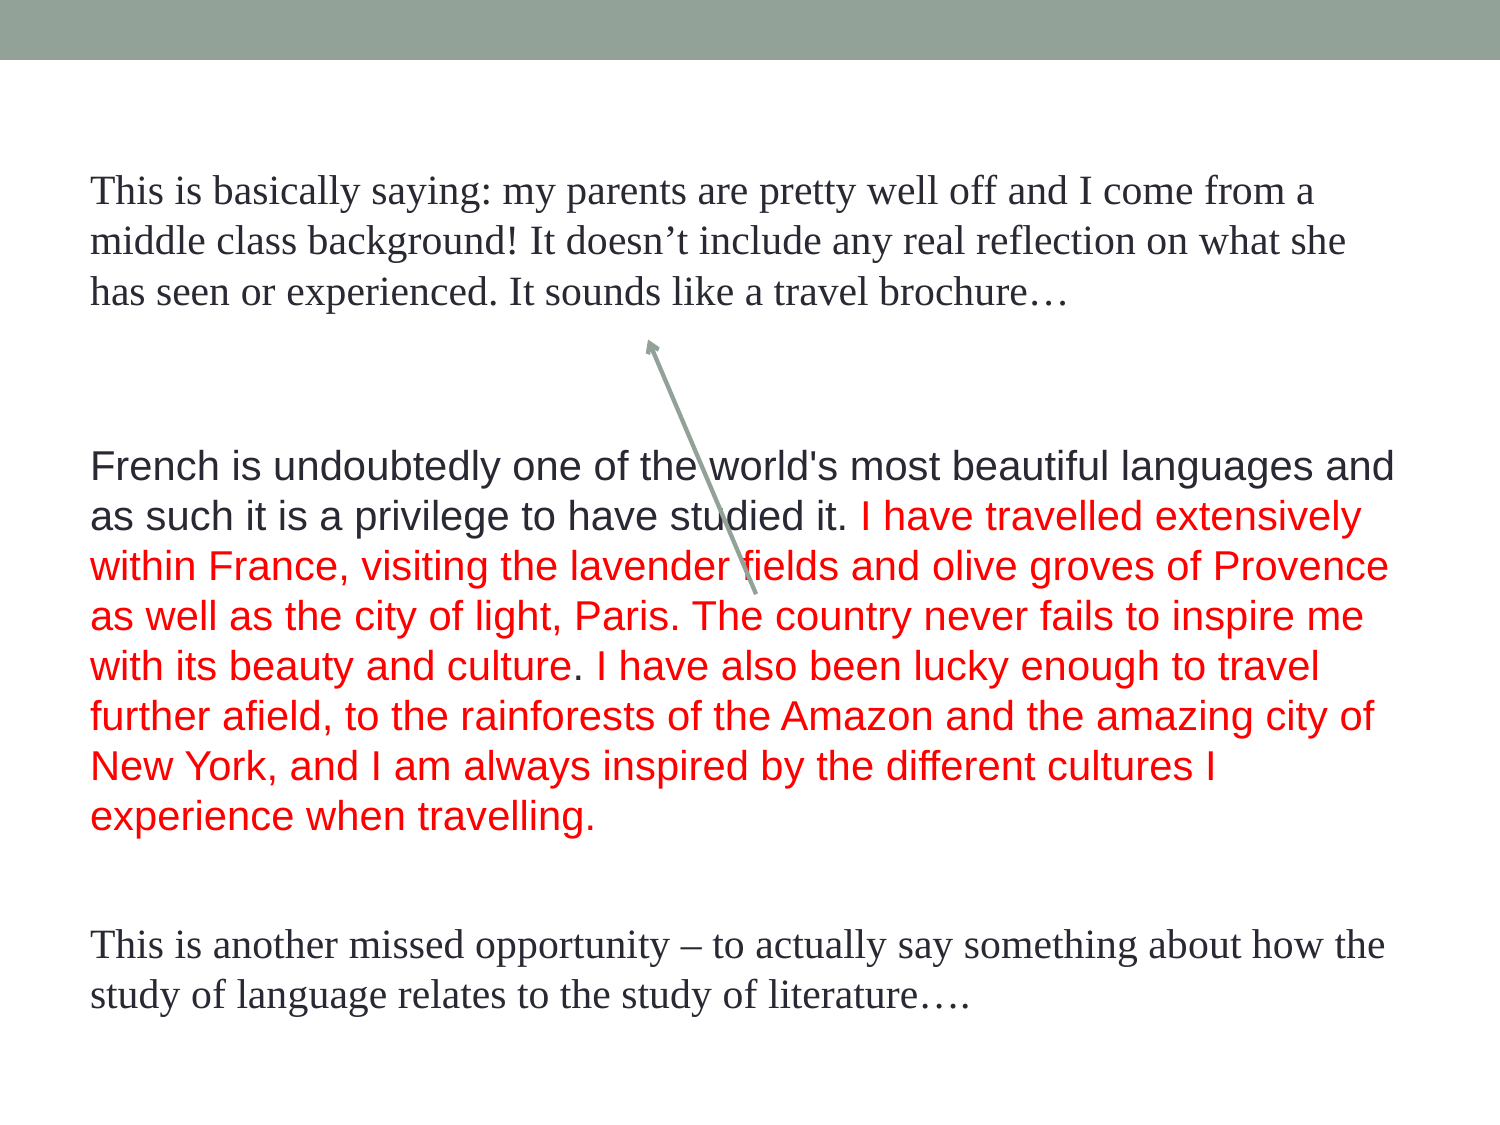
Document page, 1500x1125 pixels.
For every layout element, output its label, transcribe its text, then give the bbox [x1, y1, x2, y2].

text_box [647, 339, 757, 595]
list This is basically saying: my parents are pretty well off and I come from a middle class background! It doesn’t include any real reflection on what she has seen or experienced. It sounds like a travel brochure… French is undoubtedly one of the world's most beautiful languages and as such it is a privilege to have studied it. I have travelled extensively within France, visiting the lavender fields and olive groves of Provence as well as the city of light, Paris. The country never fails to inspire me with its beauty and culture. I have also been lucky enough to travel further afield, to the rainforests of the Amazon and the amazing city of New York, and I am always inspired by the different cultures I experience when travelling. This is another missed opportunity – to actually say something about how the study of language relates to the study of literature…. [75, 87, 1425, 1063]
